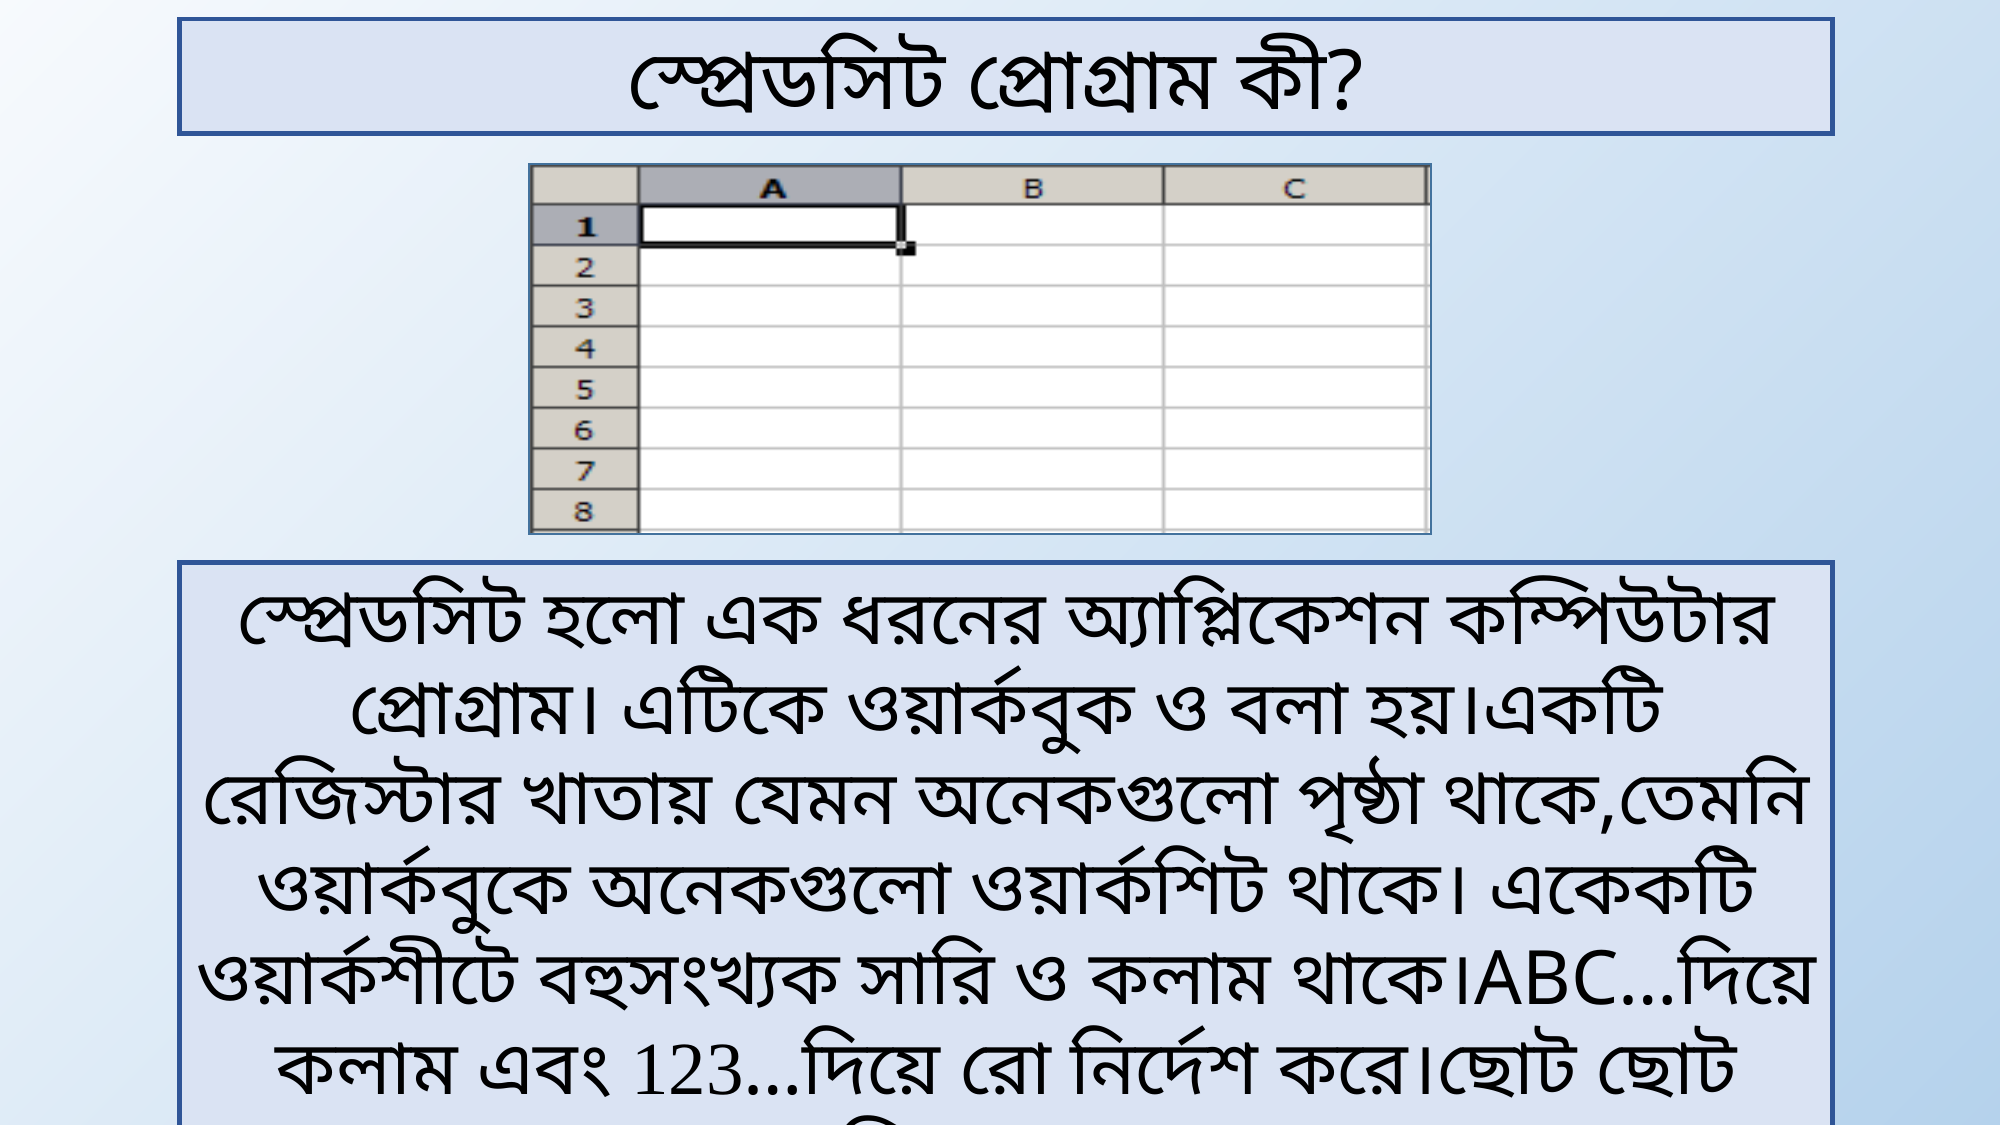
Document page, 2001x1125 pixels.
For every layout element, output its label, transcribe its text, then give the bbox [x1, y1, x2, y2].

text_box [528, 163, 1432, 535]
text_box স্প্রেডসিট হলো এক ধরনের অ্যাপ্লিকেশন কম্পিউটার প্রোগ্রাম। এটিকে ওয়ার্কবুক ও বলা হয়।একটি রেজিস্টার খাতায় যেমন অনেকগুলো পৃষ্ঠা থাকে,তেমনি ওয়ার্কবুকে অনেকগুলো ওয়ার্কশিট থাকে। একেকটি ওয়ার্কশীটে বহুসংখ্যক সারি ও কলাম থাকে।ABC…দিয়ে কলাম এবং 123…দিয়ে রো নির্দেশ করে।ছোট ছোট ঘরগুলিকে বলে সেল। [179, 562, 1833, 1125]
text_box স্প্রেডসিট প্রোগ্রাম কী? [179, 19, 1833, 134]
